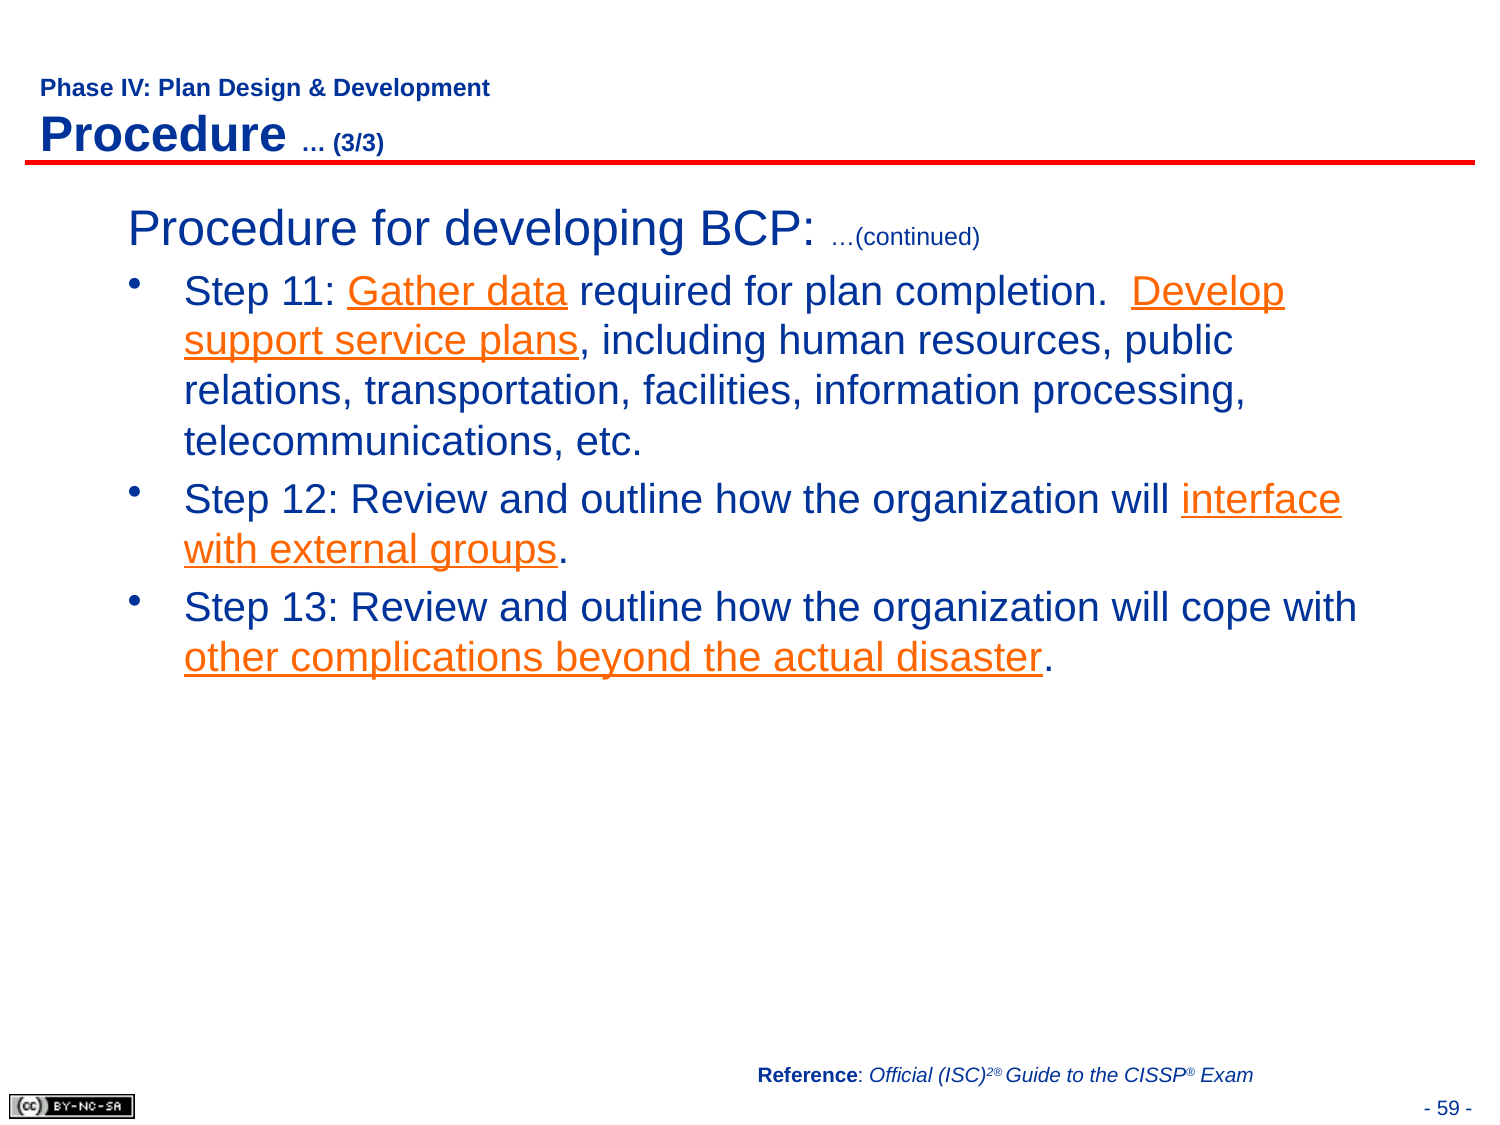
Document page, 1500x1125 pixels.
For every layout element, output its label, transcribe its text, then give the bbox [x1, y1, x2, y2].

list Procedure for developing BCP: …(continued) Step 11: Gather data required for plan completion. Develop support service plans, including human resources, public relations, transportation, facilities, information processing, telecommunications, etc. Step 12: Review and outline how the organization will interface with external groups. Step 13: Review and outline how the organization will cope with other complications beyond the actual disaster. [112, 187, 1388, 1063]
slide_number - 59 - [1287, 1087, 1488, 1125]
picture [9, 1094, 135, 1119]
text_box Reference: Official (ISC)2® Guide to the CISSP® Exam [742, 1054, 1275, 1095]
title Phase IV: Plan Design & Development Procedure … (3/3) [24, 0, 1476, 169]
